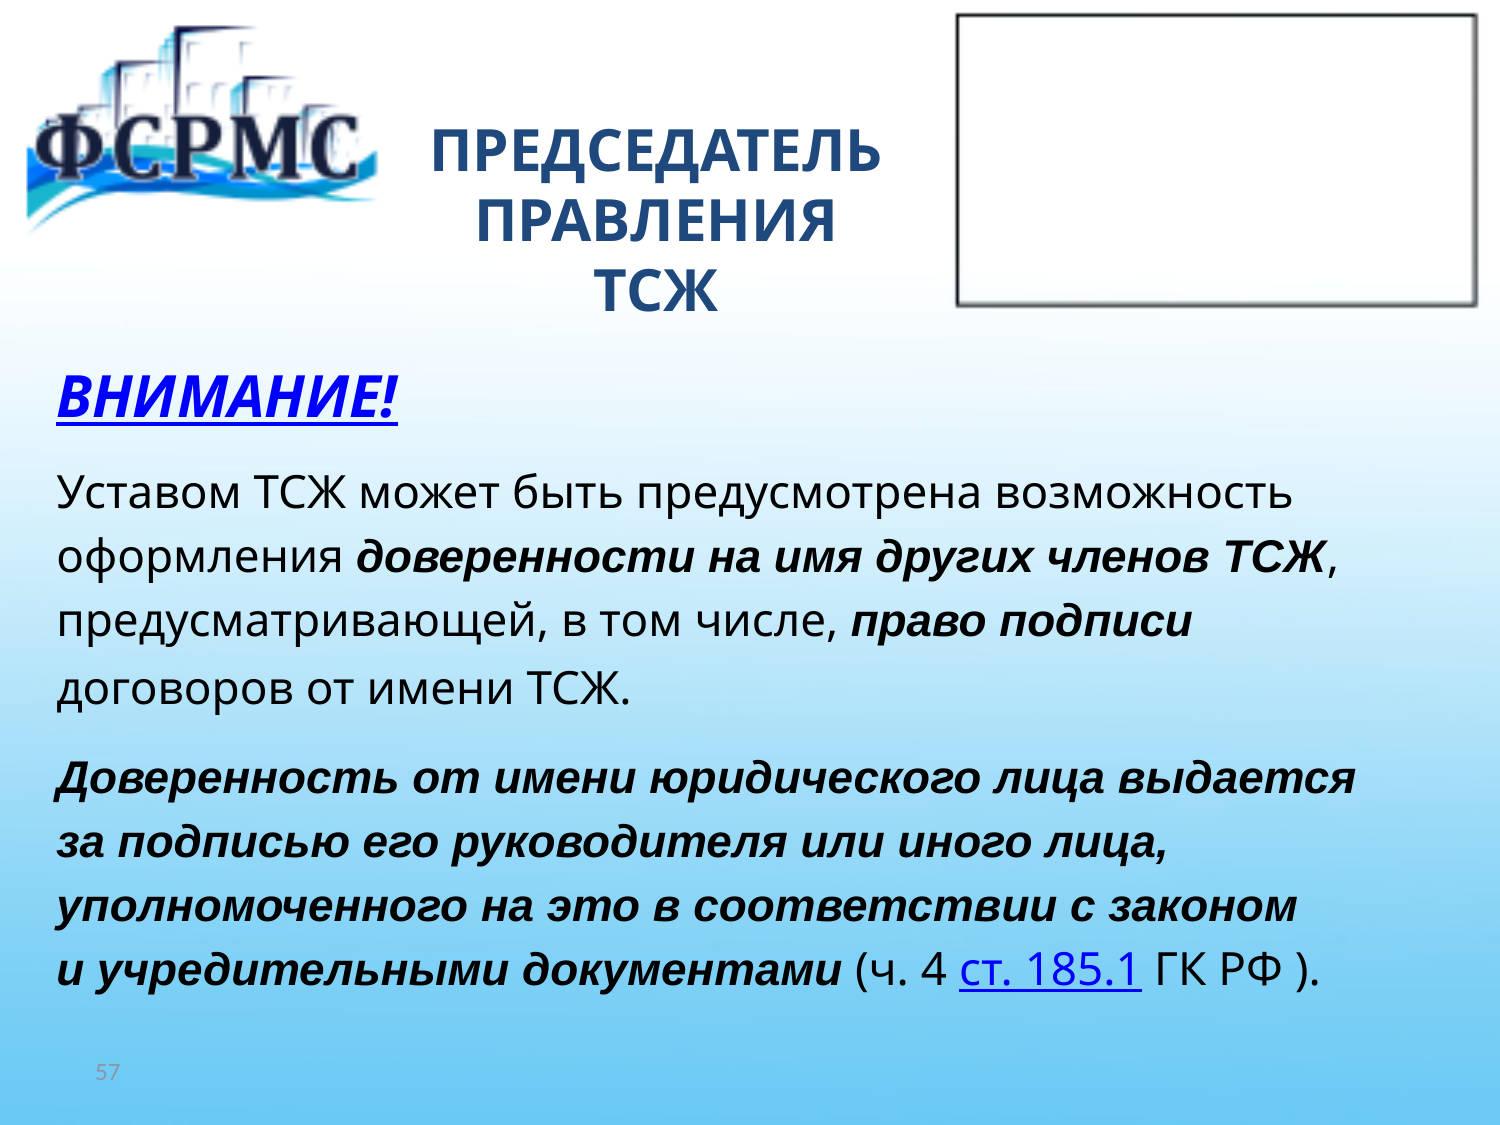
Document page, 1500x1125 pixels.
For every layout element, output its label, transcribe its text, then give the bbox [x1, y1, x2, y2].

title ПРЕДСЕДАТЕЛЬ ПРАВЛЕНИЯ ТСЖ [304, 117, 1008, 329]
slide_number 57 [53, 1040, 136, 1100]
picture [0, 0, 1500, 1125]
list ВНИМАНИЕ! Уставом ТСЖ может быть предусмотрена возможность оформления доверенности на имя других членов ТСЖ, предусматривающей, в том числе, право подписи договоров от имени ТСЖ. Доверенность от имени юридического лица выдается за подписью его руководителя или иного лица, уполномоченного на это в соответствии с законом и учредительными документами (ч. 4 ст. 185.1 ГК РФ ). [41, 351, 1500, 1043]
